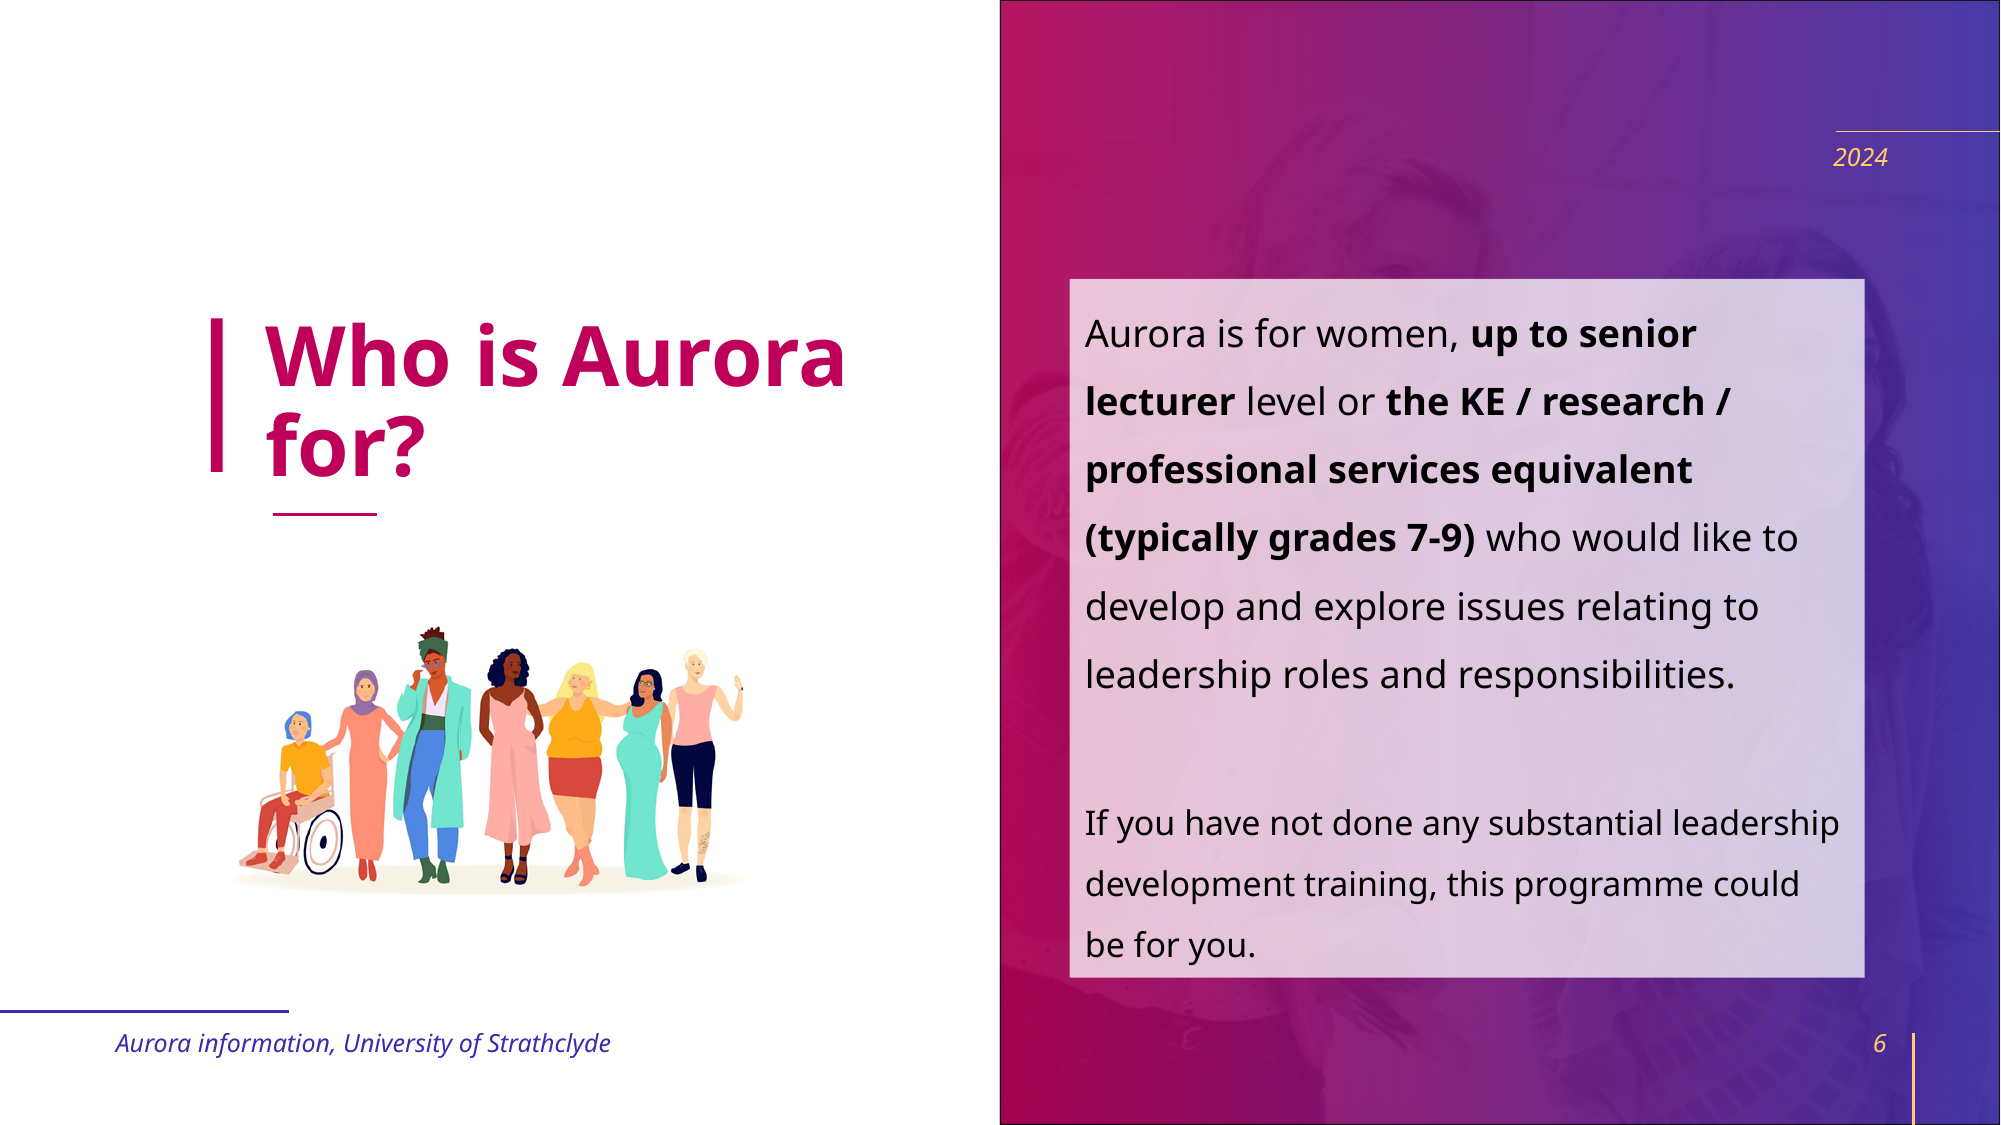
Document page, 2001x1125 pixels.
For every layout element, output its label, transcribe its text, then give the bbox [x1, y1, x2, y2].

title Who is Aurora for? [250, 278, 931, 531]
picture [0, 0, 999, 1125]
list 2024 [1818, 137, 1919, 192]
slide_number 6 [1451, 1015, 1902, 1075]
footer Aurora information, University of Strathclyde [100, 1015, 636, 1075]
list Aurora is for women, up to senior lecturer level or the KE / research / professional services equivalent (typically grades 7-9) who would like to develop and explore issues relating to leadership roles and responsibilities. If you have not done any substantial leadership development training, this programme could be for you. [1069, 278, 1865, 978]
